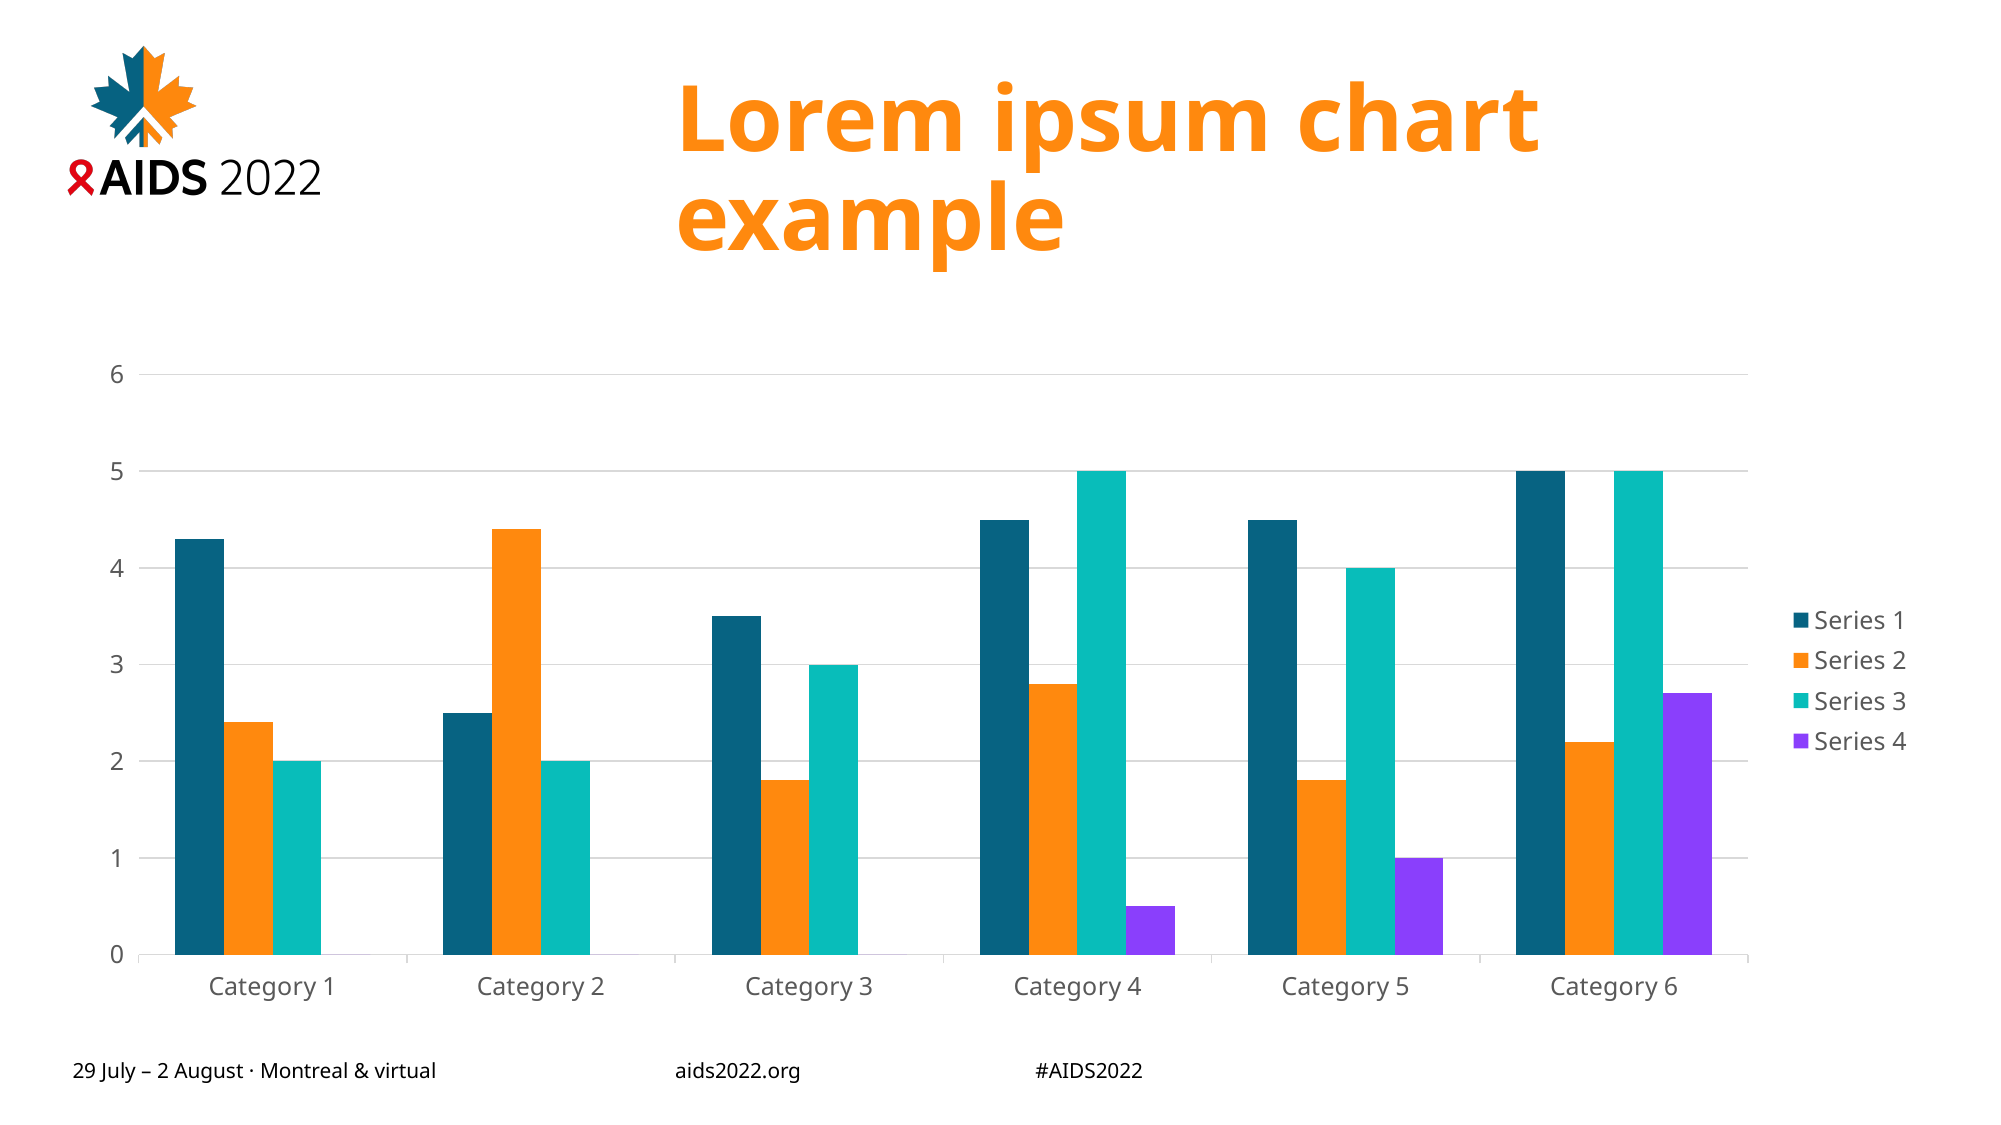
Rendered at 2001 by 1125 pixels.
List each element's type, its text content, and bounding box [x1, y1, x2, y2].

chart [72, 343, 1928, 1018]
picture [41, 25, 343, 222]
title Lorem ipsum chart example [675, 72, 1928, 274]
